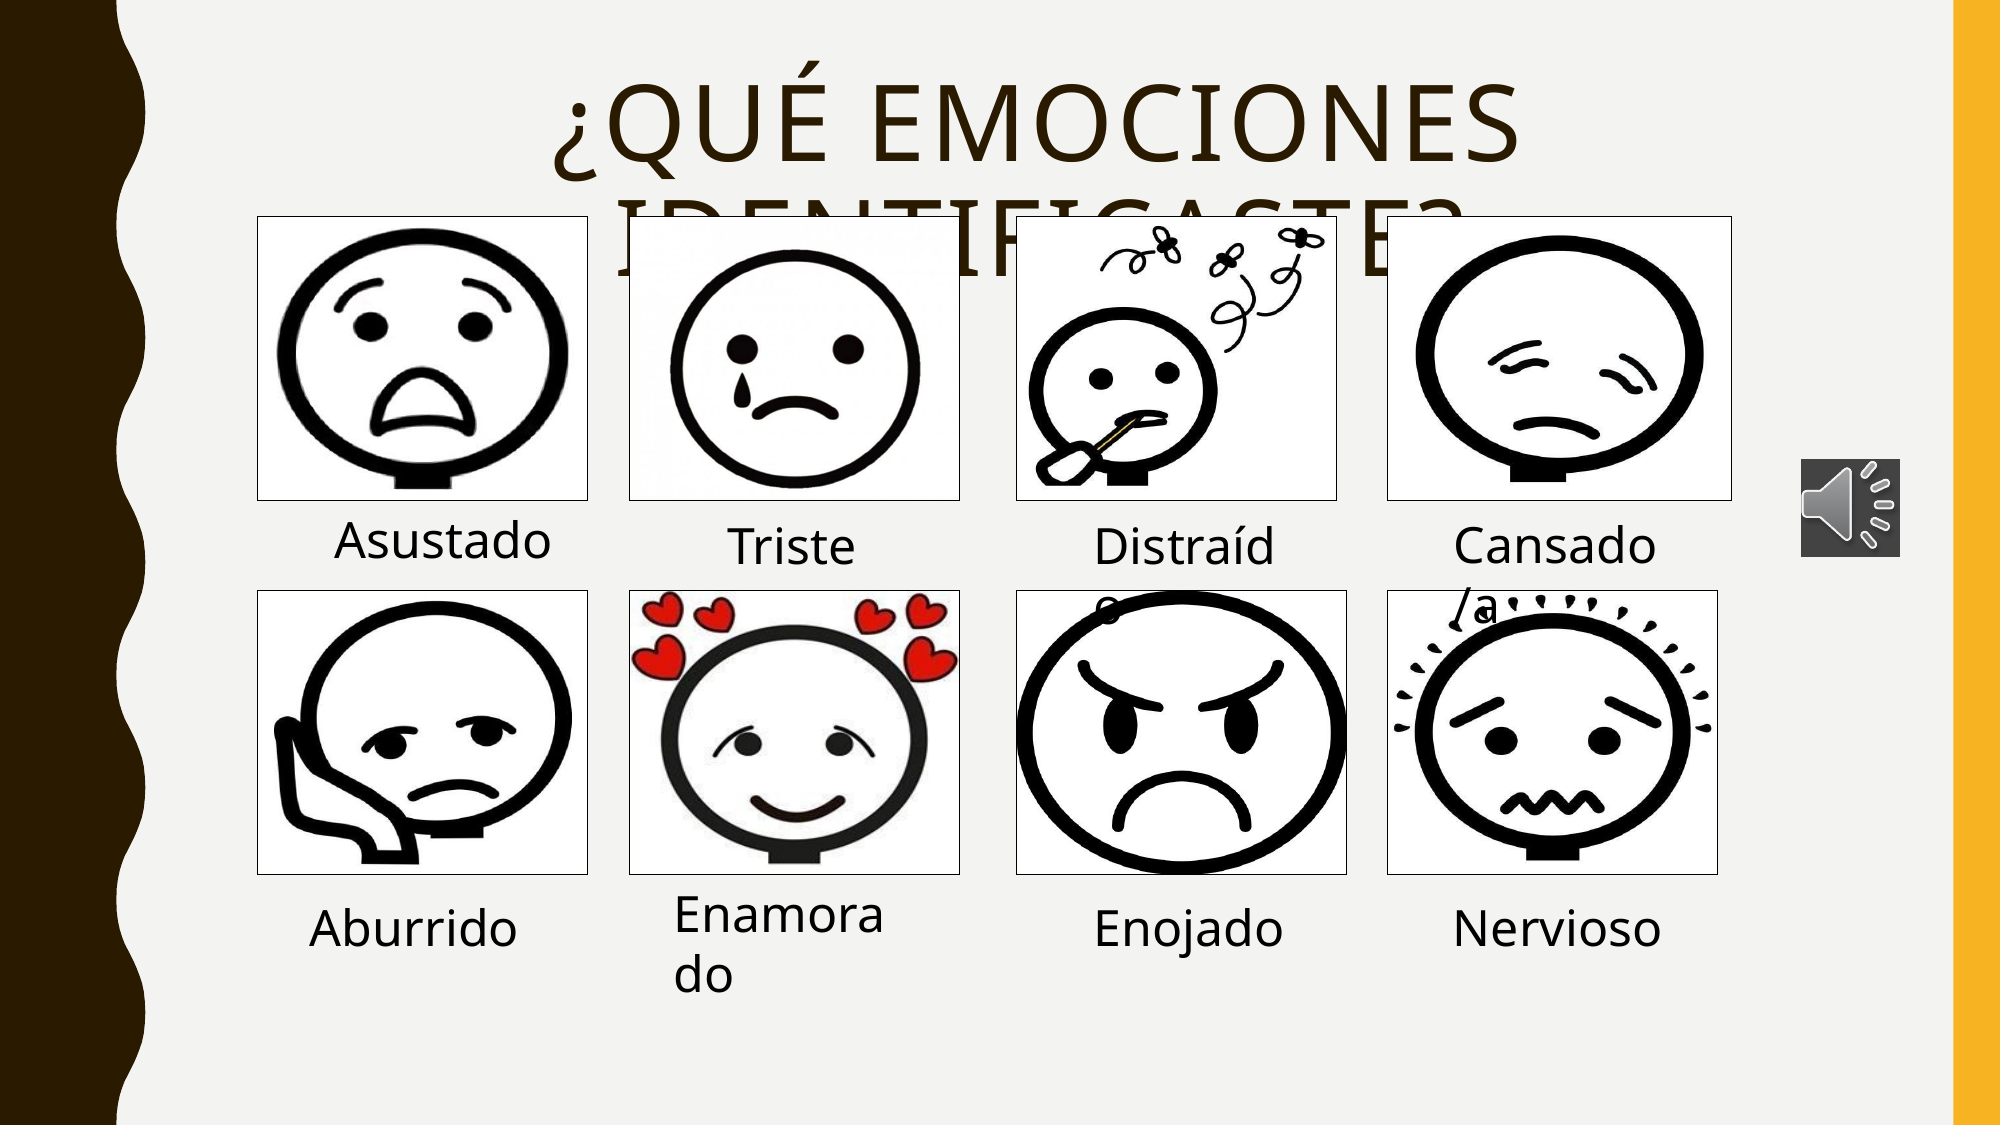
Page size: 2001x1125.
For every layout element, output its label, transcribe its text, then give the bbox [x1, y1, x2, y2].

picture [1387, 590, 1718, 875]
picture [1800, 457, 1901, 558]
picture [257, 590, 588, 875]
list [257, 216, 588, 501]
text_box Enamorado [659, 875, 924, 1010]
text_box Enojado [1078, 888, 1319, 964]
picture [1016, 590, 1347, 875]
picture [1016, 216, 1337, 501]
text_box Nervioso [1438, 888, 1682, 964]
picture [629, 216, 960, 501]
picture [629, 590, 960, 875]
text_box Distraído [1078, 507, 1305, 590]
text_box Triste [713, 507, 876, 583]
text_box Asustado [320, 500, 616, 576]
text_box Aburrido [295, 888, 550, 964]
title ¿Qué emociones identificaste? [205, 62, 1875, 308]
text_box Cansado/a [1439, 506, 1681, 590]
picture [1387, 216, 1732, 501]
